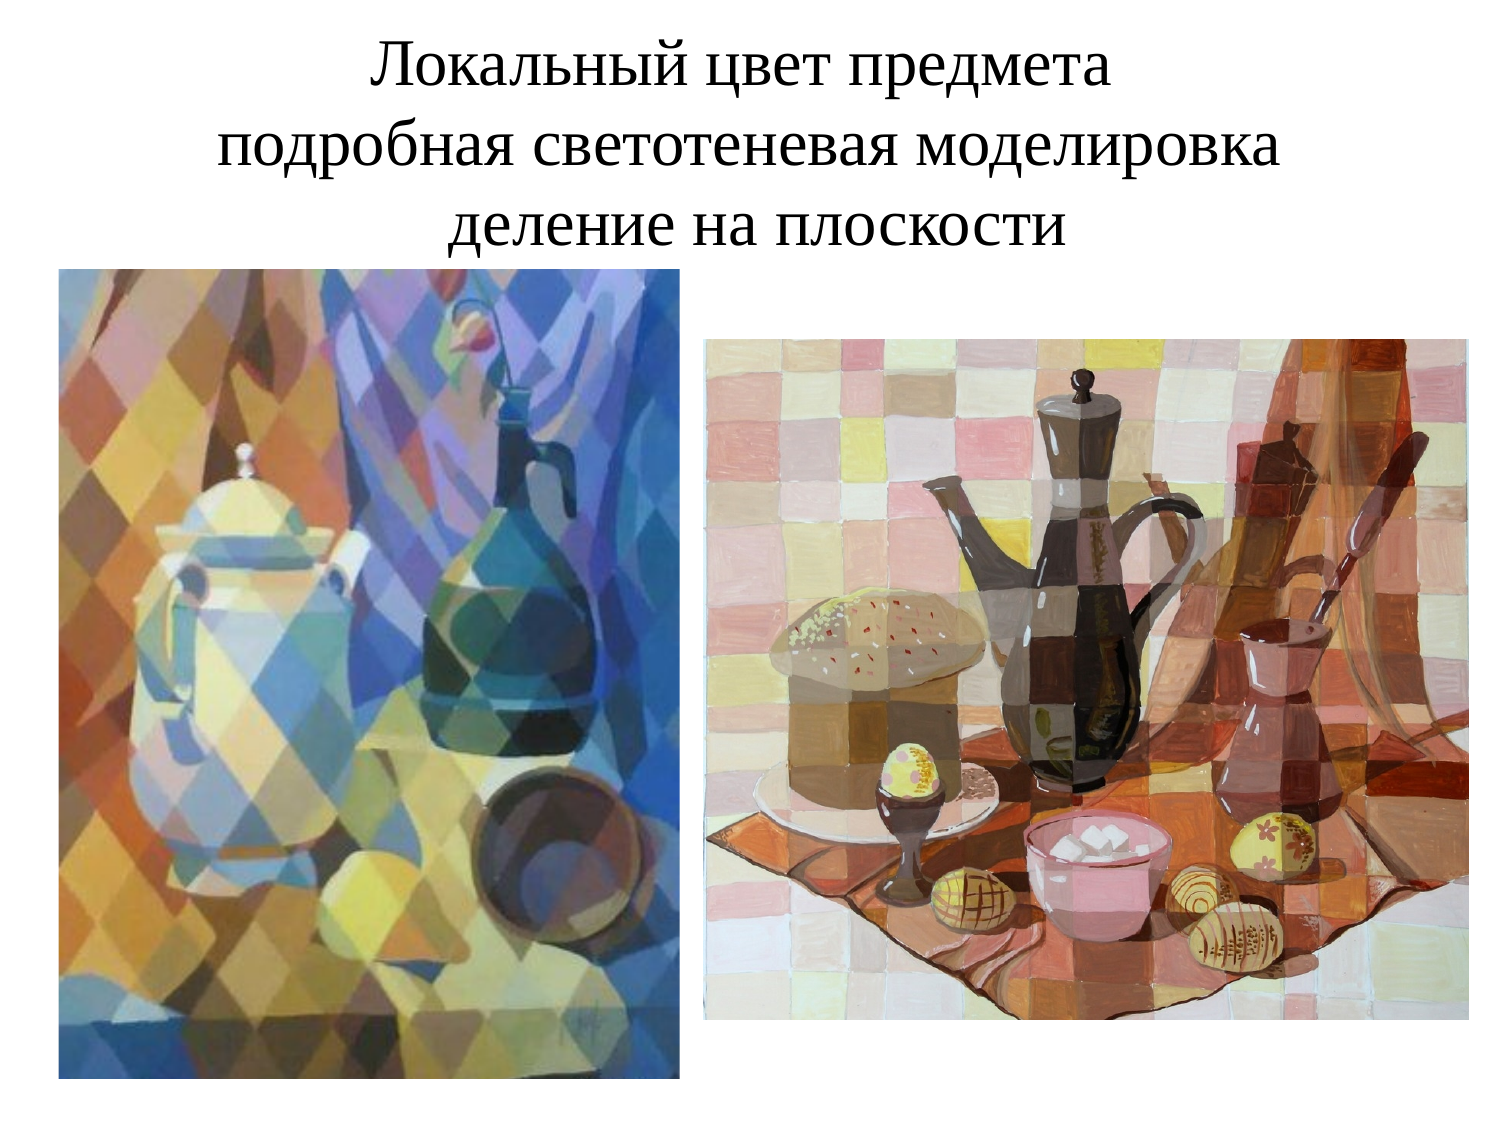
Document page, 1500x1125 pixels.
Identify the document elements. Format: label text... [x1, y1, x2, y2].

picture [702, 339, 1469, 1020]
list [58, 269, 680, 1079]
title Локальный цвет предмета подробная светотеневая моделировка деление на плоскости [75, 45, 1425, 233]
